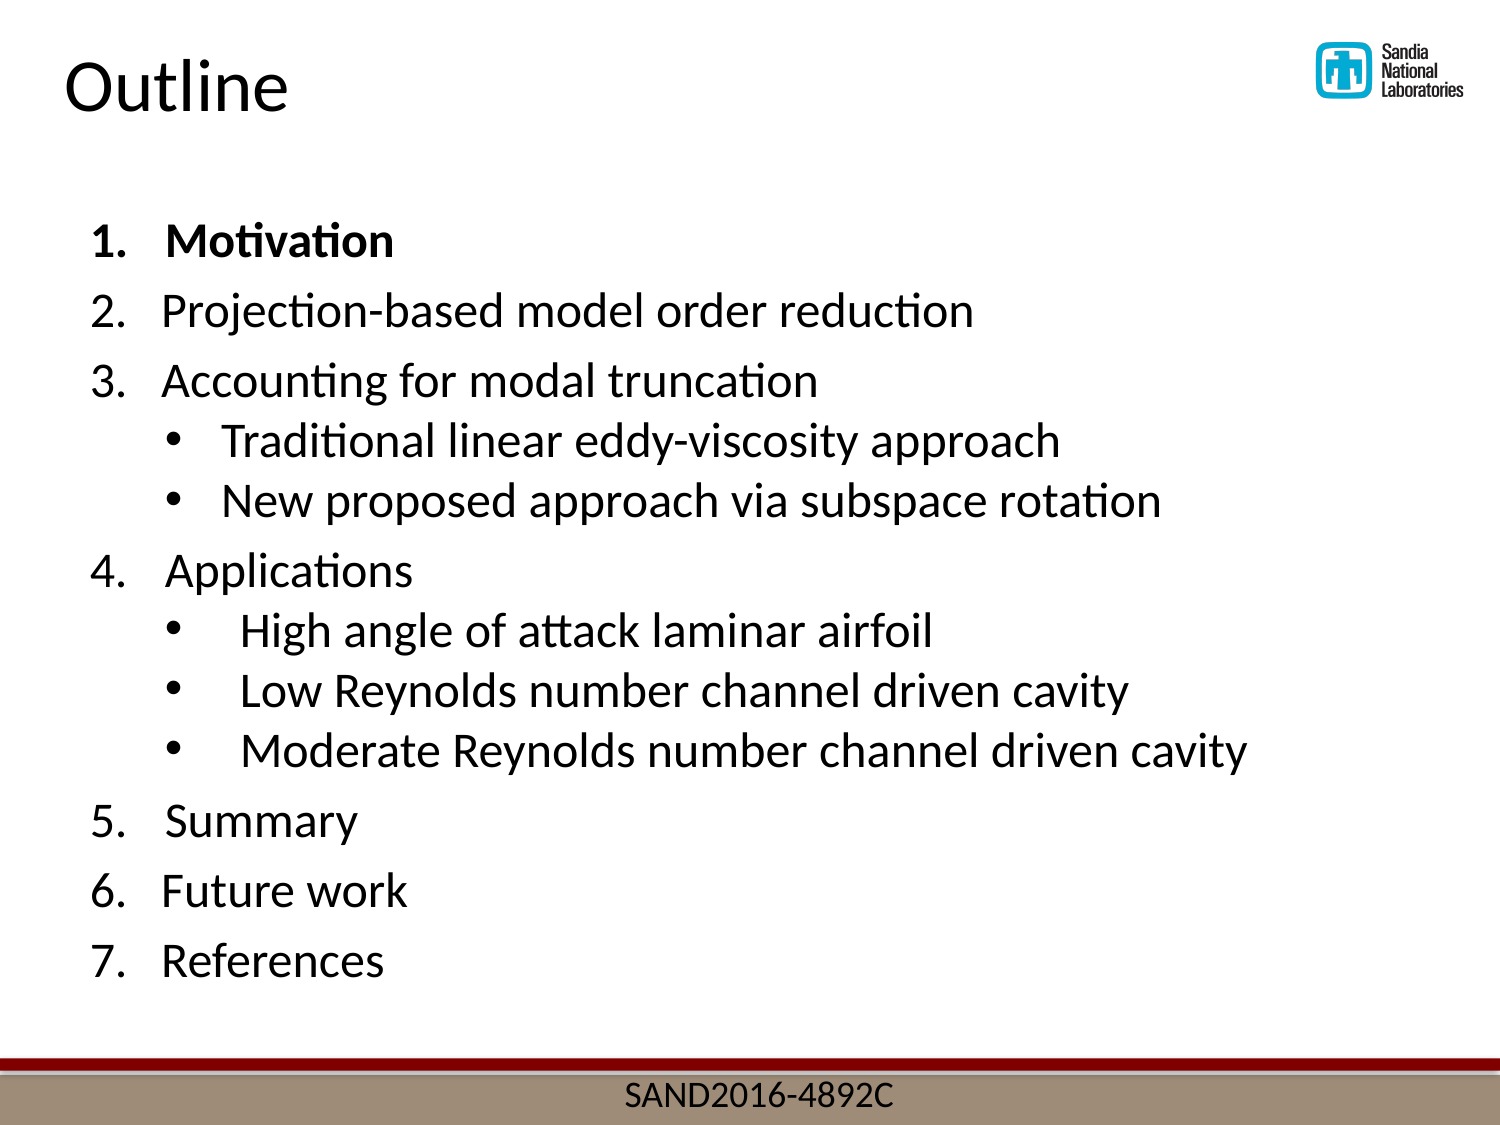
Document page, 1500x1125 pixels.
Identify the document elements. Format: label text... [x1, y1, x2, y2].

text_box Outline [50, 0, 1400, 163]
text_box SAND2016-4892C [424, 1062, 1094, 1123]
picture [1400, 37, 1467, 105]
text_box Motivation 2. Projection-based model order reduction 3. Accounting for modal truncation Traditional linear eddy-viscosity approach New proposed approach via subspace rotation Applications High angle of attack laminar airfoil Low Reynolds number channel driven cavity Moderate Reynolds number channel driven cavity Summary 6. Future work 7. References [75, 200, 1425, 1000]
